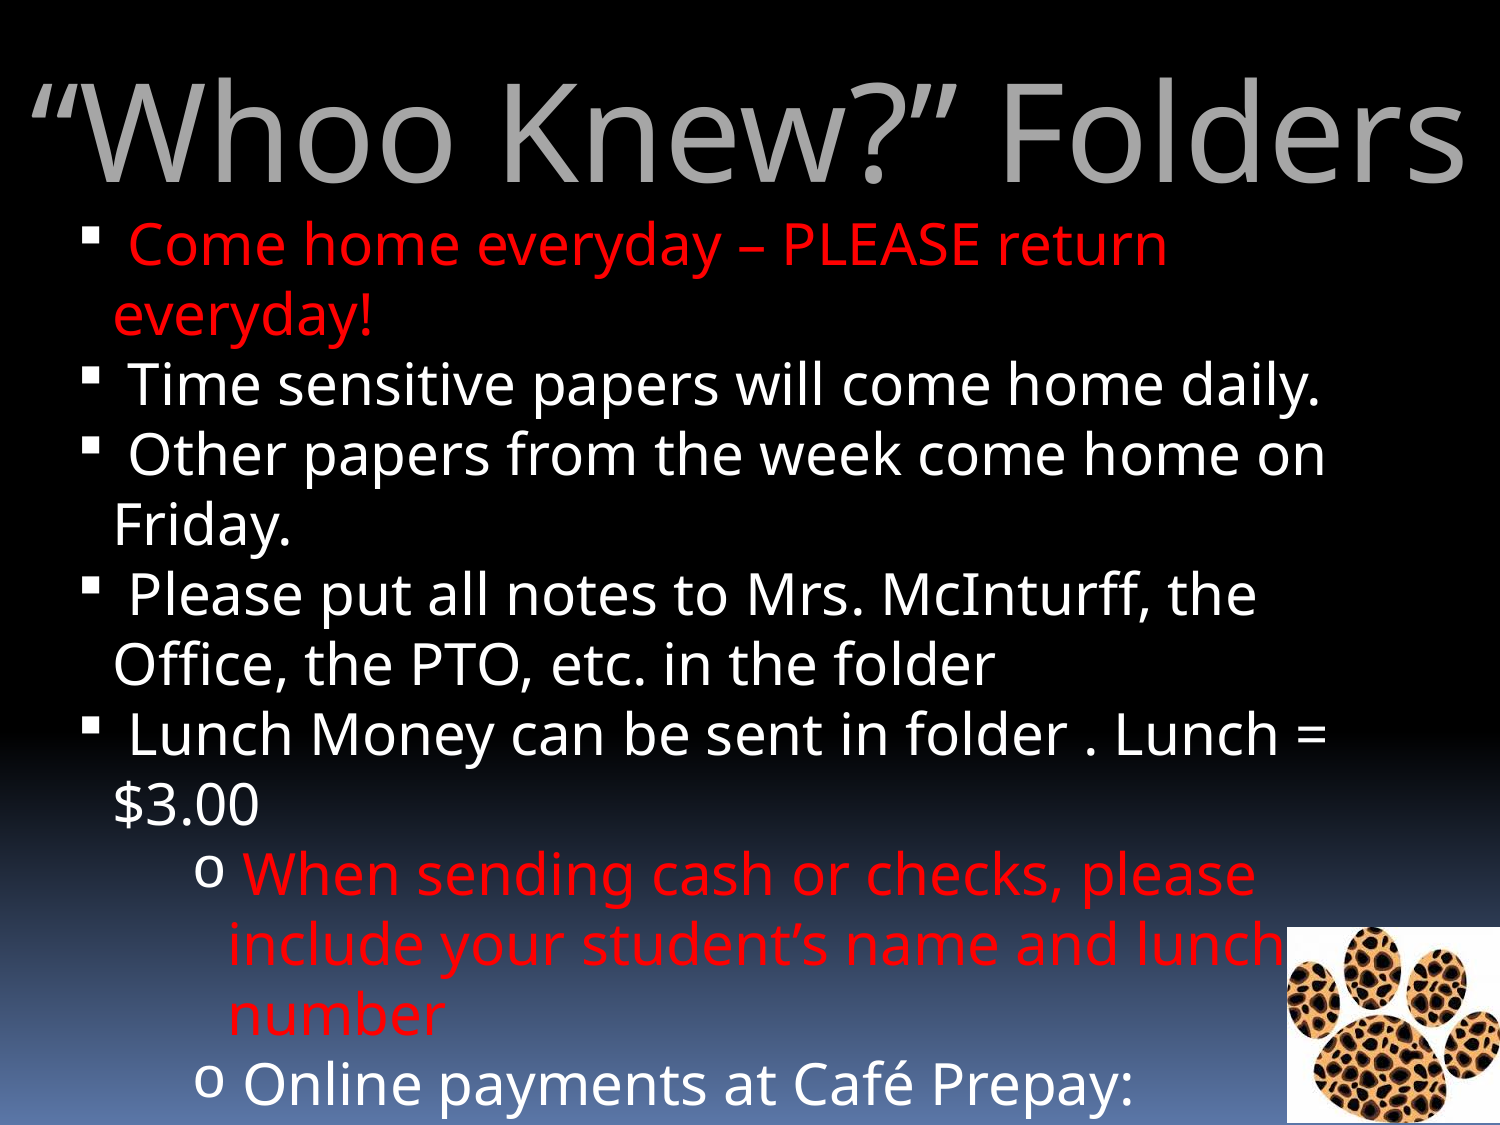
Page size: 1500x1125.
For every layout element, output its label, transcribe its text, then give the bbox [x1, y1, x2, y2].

picture [1286, 926, 1500, 1124]
text_box Come home everyday – PLEASE return everyday! Time sensitive papers will come home daily. Other papers from the week come home on Friday. Please put all notes to Mrs. McInturff, the Office, the PTO, etc. in the folder Lunch Money can be sent in folder . Lunch = $3.00 When sending cash or checks, please include your student’s name and lunch number Online payments at Café Prepay: http://www.pay4lunch.com/cafeprepay.aspx Lunch Menus: Link is on Steuart Weller homepage: http://www.lcps.org/weller [62, 200, 1388, 1125]
text_box “Whoo Knew?” Folders [0, 37, 1500, 218]
